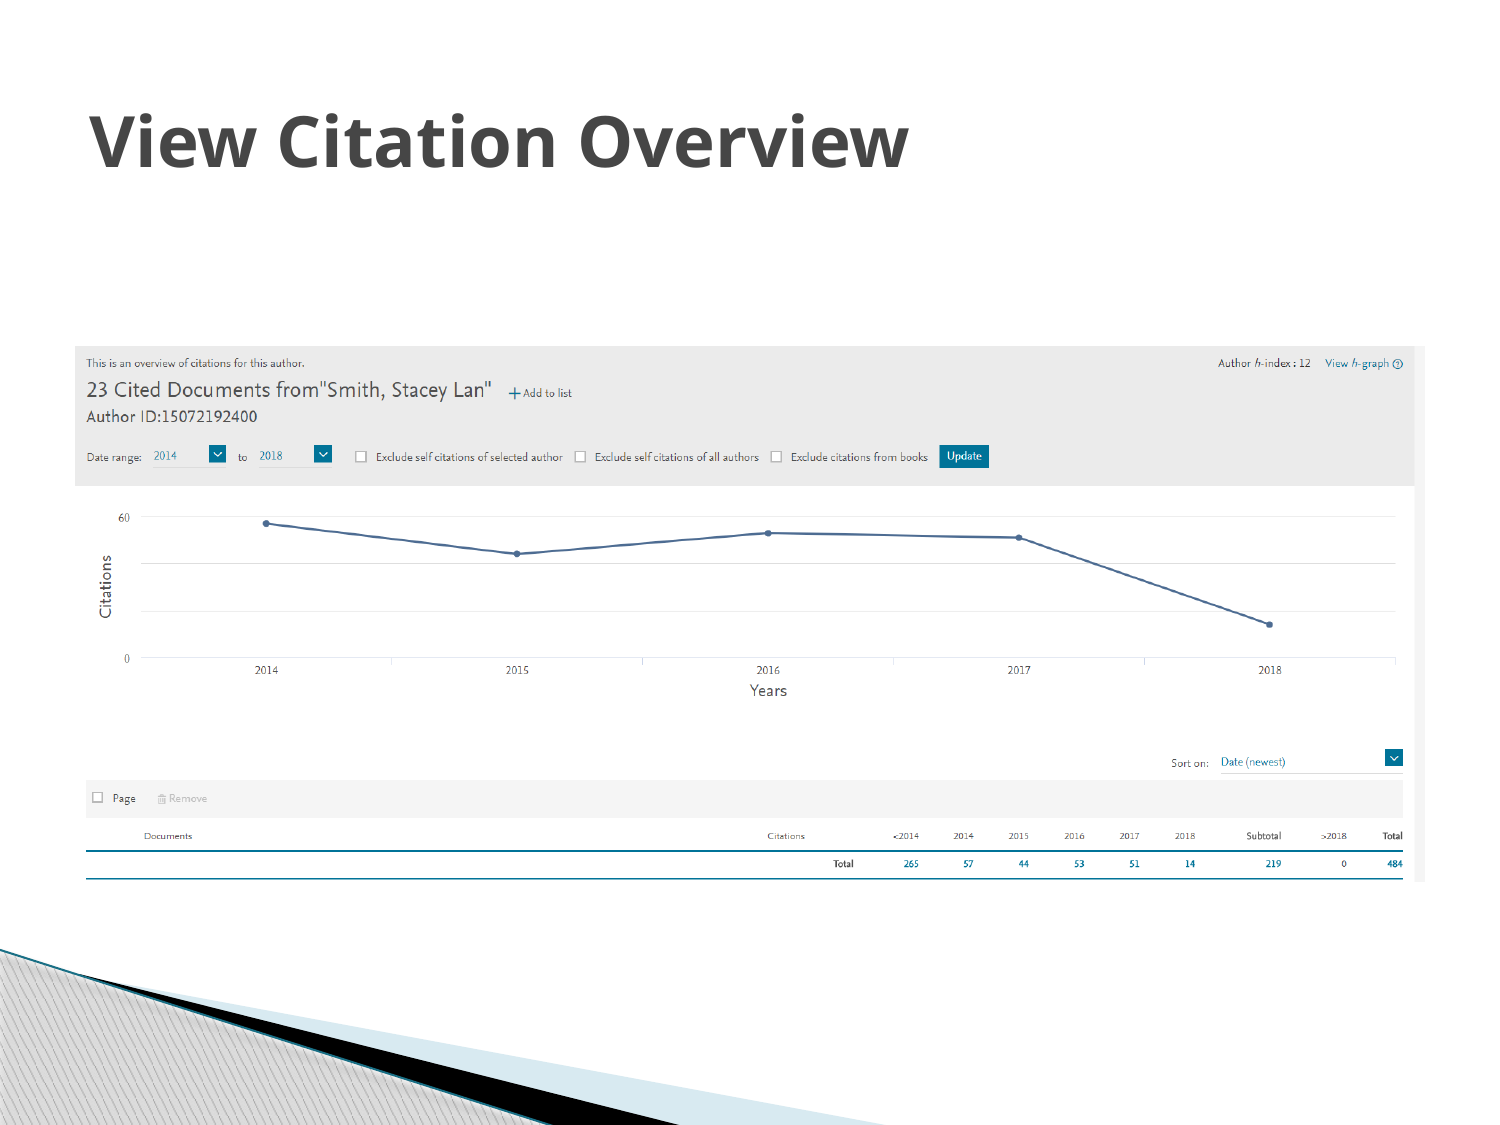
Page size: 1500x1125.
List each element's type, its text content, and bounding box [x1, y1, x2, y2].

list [74, 346, 1426, 882]
title View Citation Overview [75, 45, 1425, 233]
